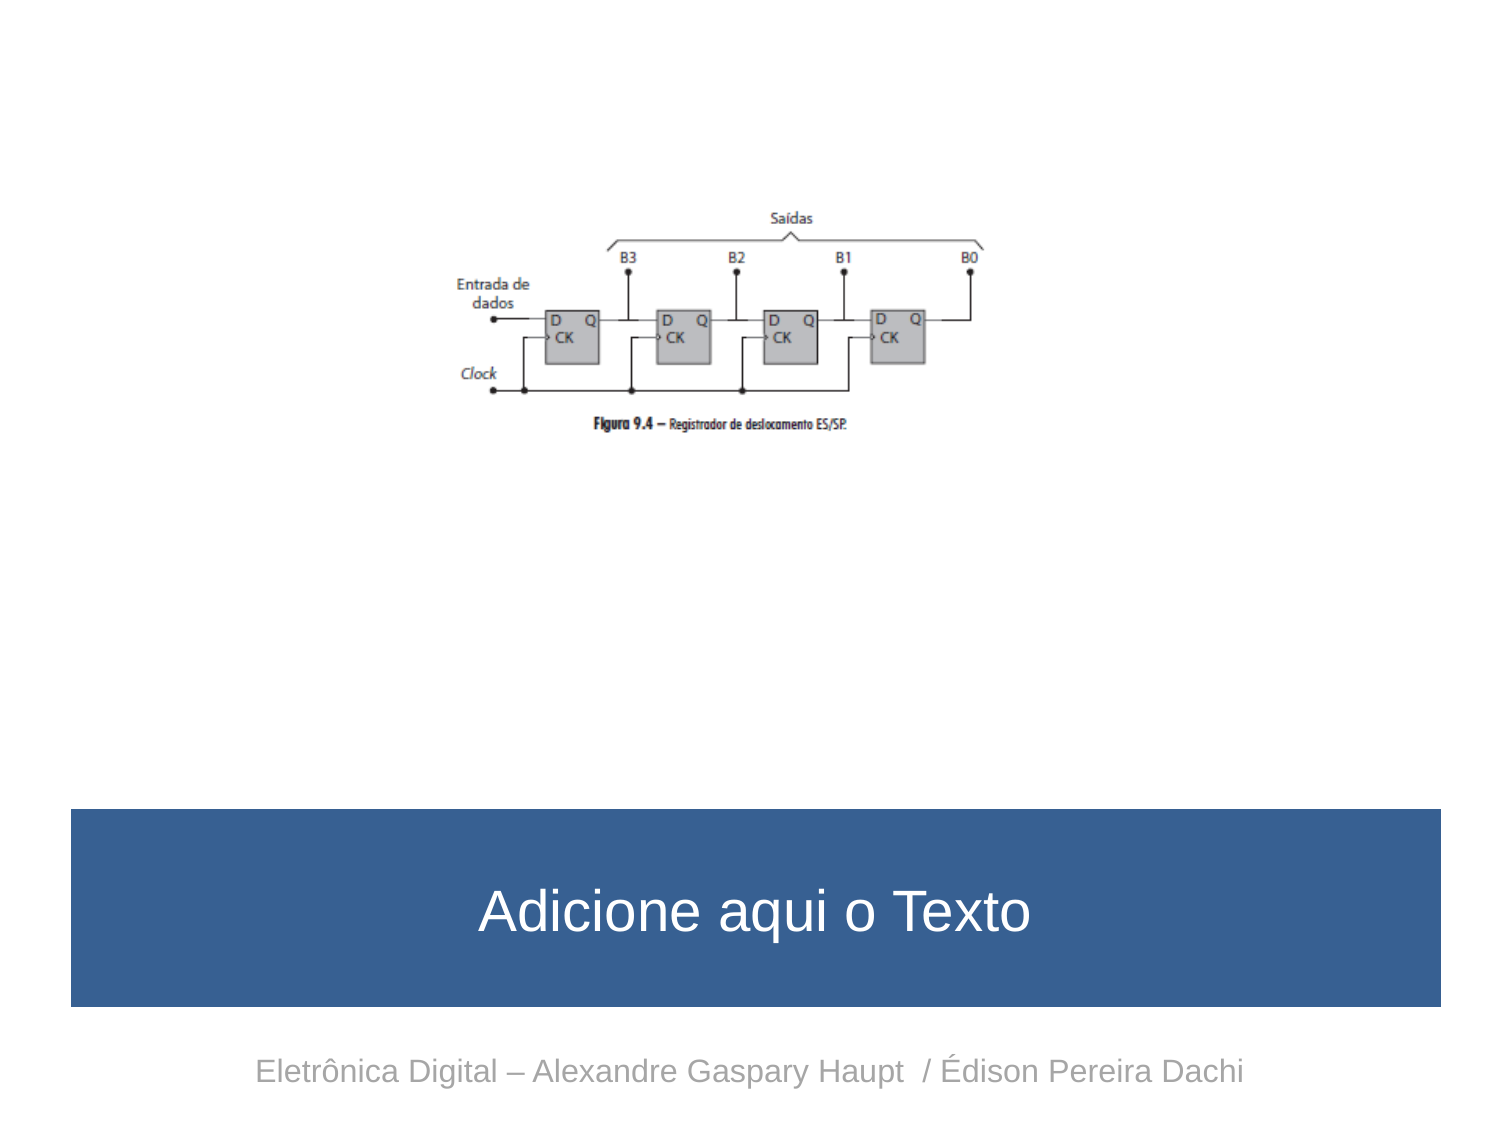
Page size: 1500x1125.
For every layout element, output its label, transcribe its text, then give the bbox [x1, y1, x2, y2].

text_box Adicione aqui o Texto [70, 808, 1442, 1008]
picture [430, 202, 993, 439]
footer Eletrônica Digital – Alexandre Gaspary Haupt / Édison Pereira Dachi [0, 1042, 1500, 1103]
